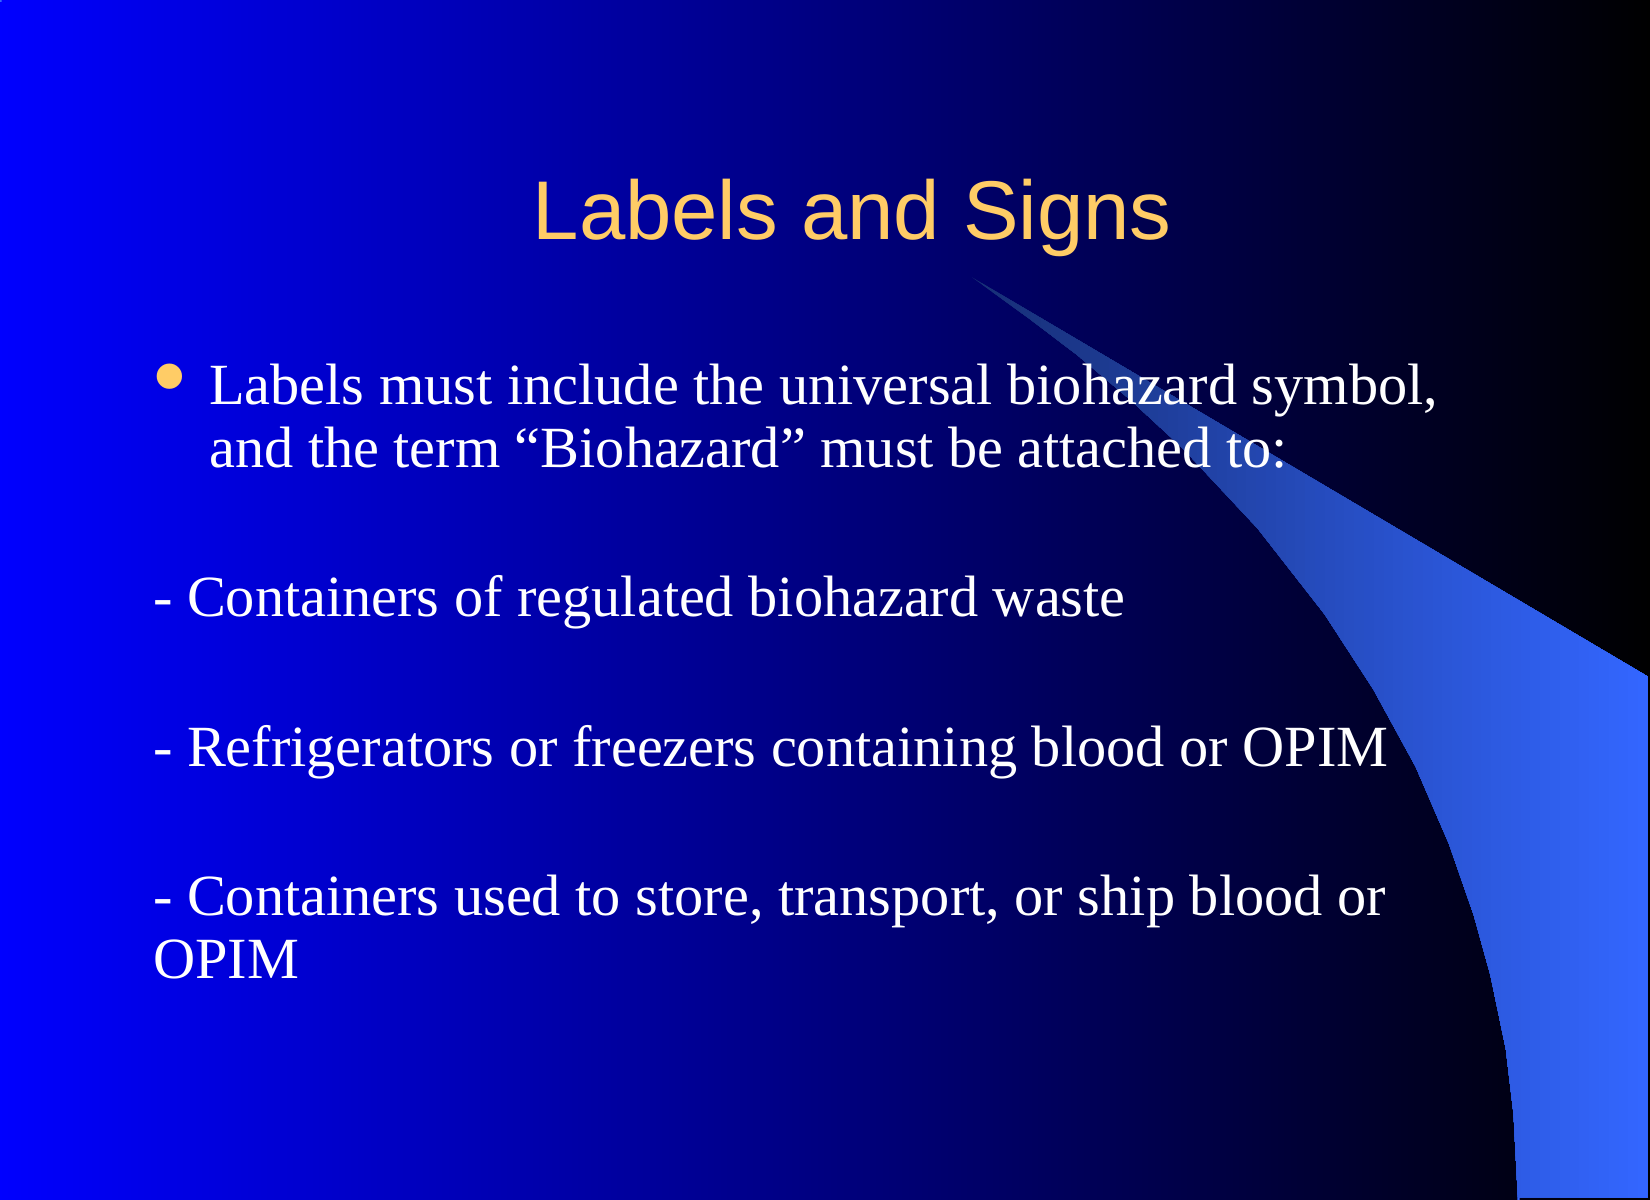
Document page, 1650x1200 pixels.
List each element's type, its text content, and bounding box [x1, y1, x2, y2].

list Labels must include the universal biohazard symbol, and the term “Biohazard” must be attached to: - Containers of regulated biohazard waste - Refrigerators or freezers containing blood or OPIM - Containers used to store, transport, or ship blood or OPIM [123, 346, 1526, 1163]
title Labels and Signs [123, 106, 1582, 307]
